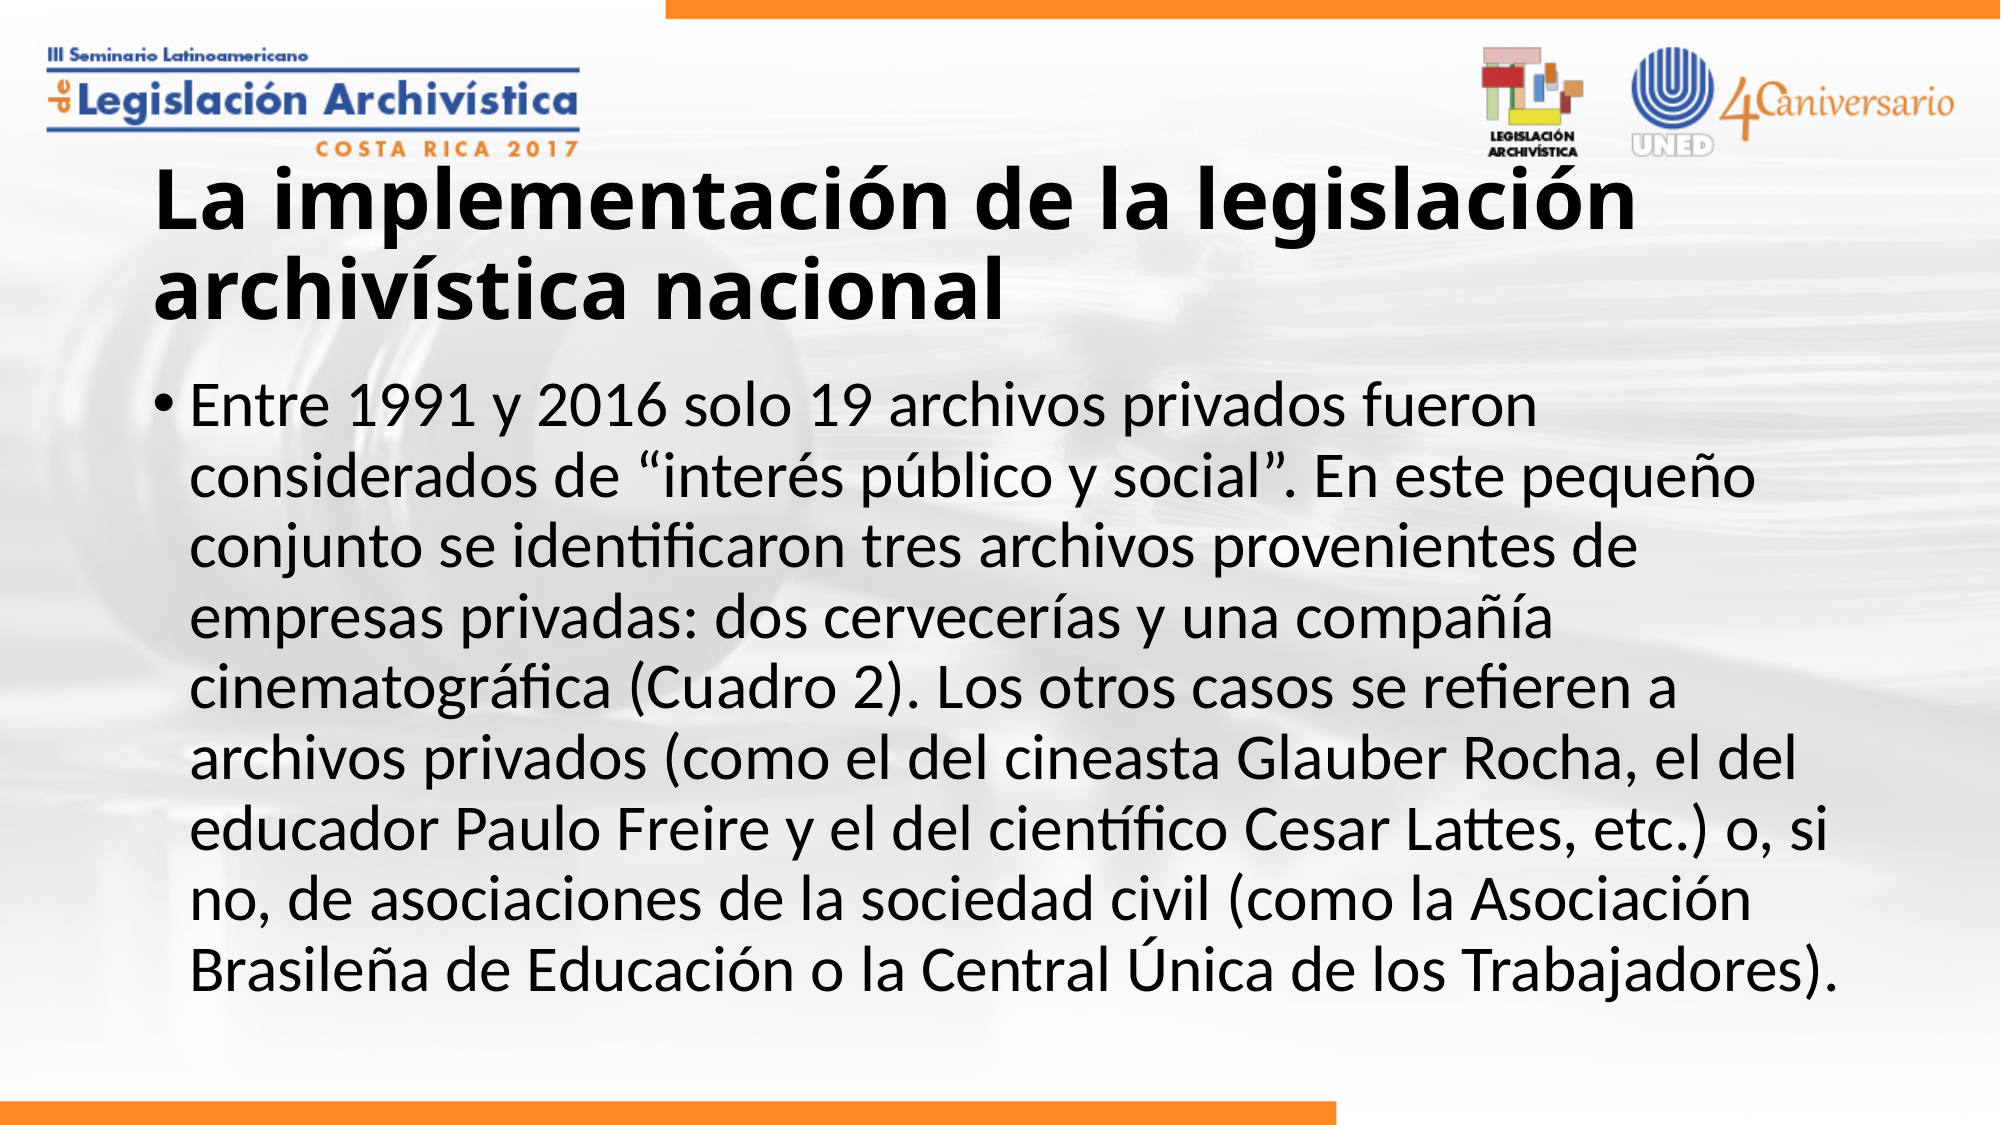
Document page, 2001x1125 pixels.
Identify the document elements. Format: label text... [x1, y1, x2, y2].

picture [0, 0, 2001, 1125]
title La implementación de la legislación archivística nacional [137, 139, 1863, 357]
list Entre 1991 y 2016 solo 19 archivos privados fueron considerados de “interés público y social”. En este pequeño conjunto se identificaron tres archivos provenientes de empresas privadas: dos cervecerías y una compañía cinematográfica (Cuadro 2). Los otros casos se refieren a archivos privados (como el del cineasta Glauber Rocha, el del educador Paulo Freire y el del científico Cesar Lattes, etc.) o, si no, de asociaciones de la sociedad civil (como la Asociación Brasileña de Educación o la Central Única de los Trabajadores). [137, 362, 1863, 1077]
